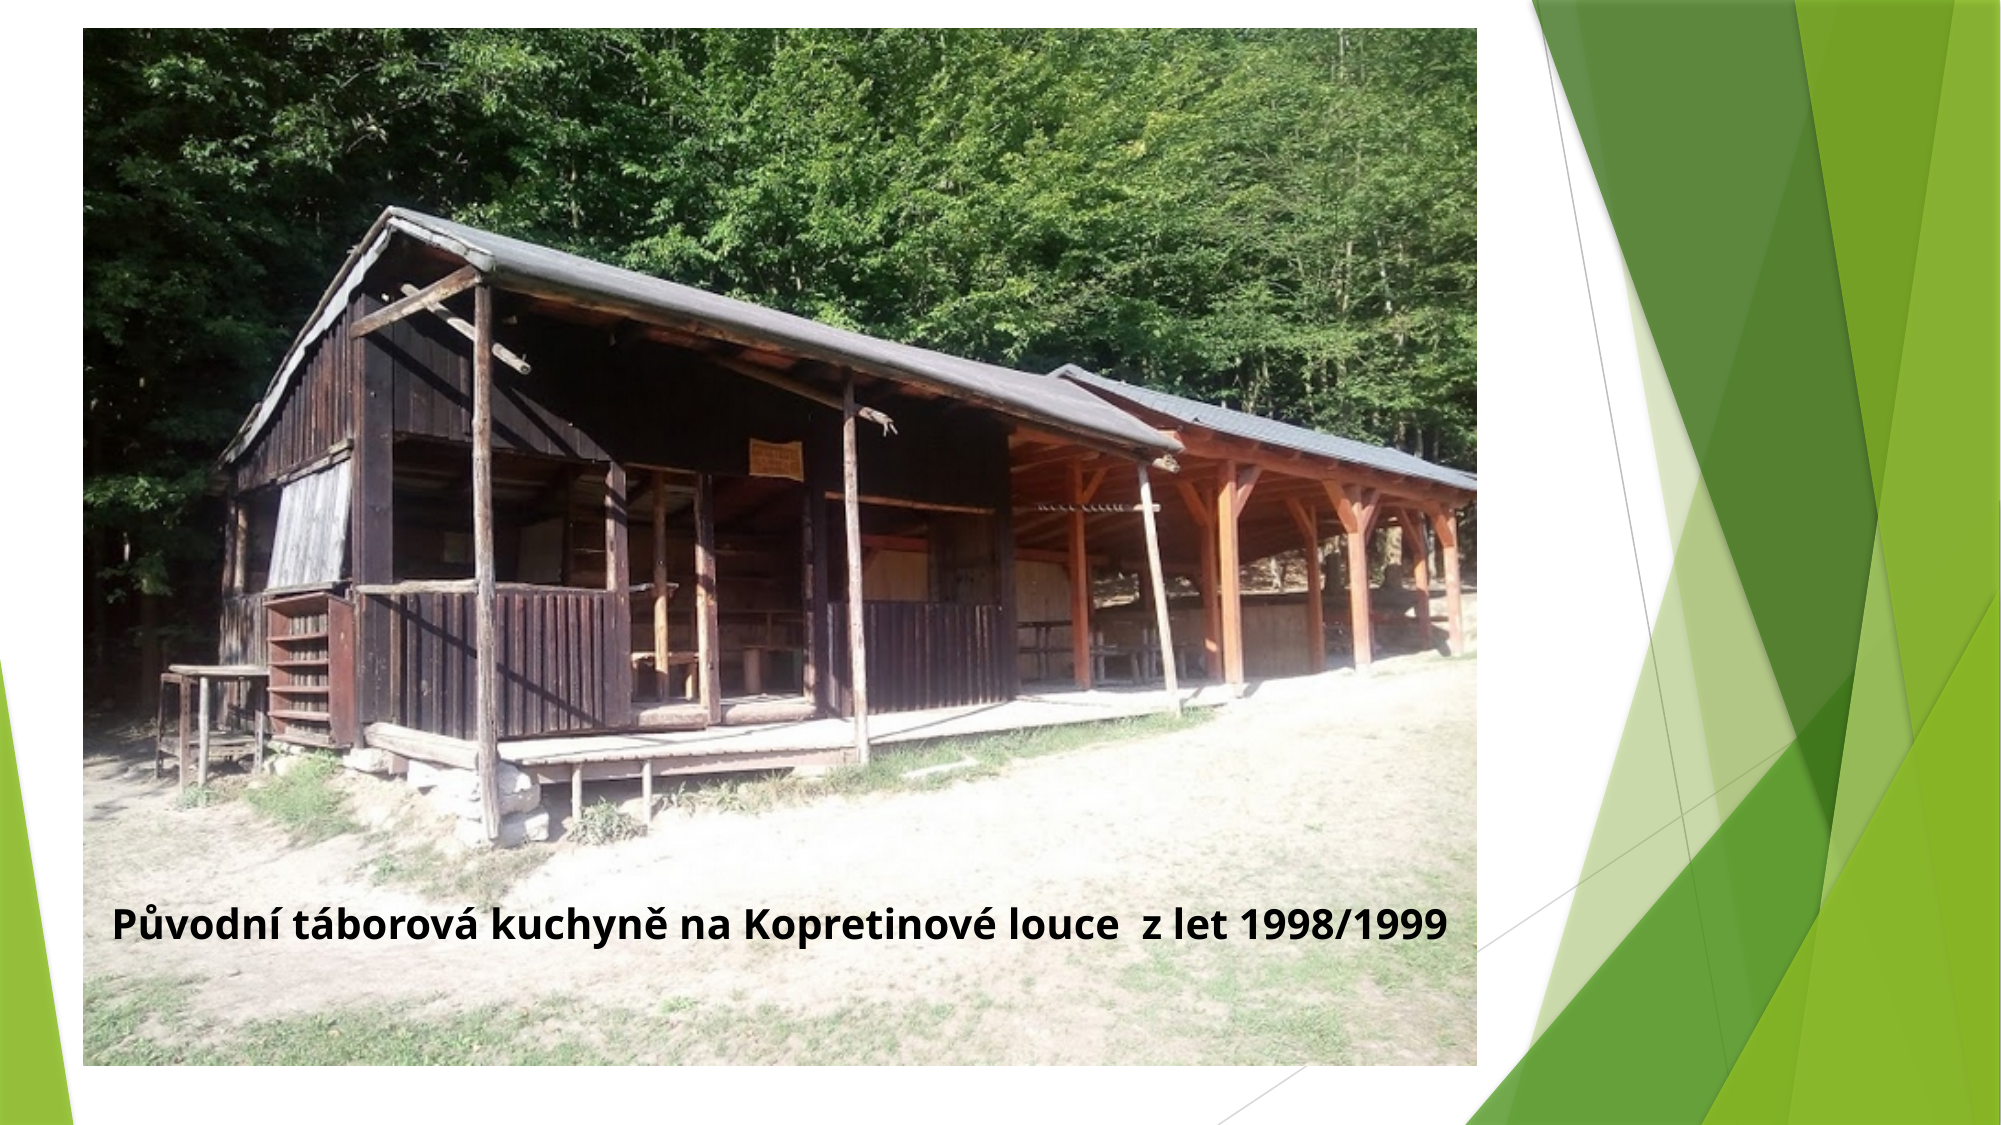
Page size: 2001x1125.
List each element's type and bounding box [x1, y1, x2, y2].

picture [83, 28, 1478, 1067]
